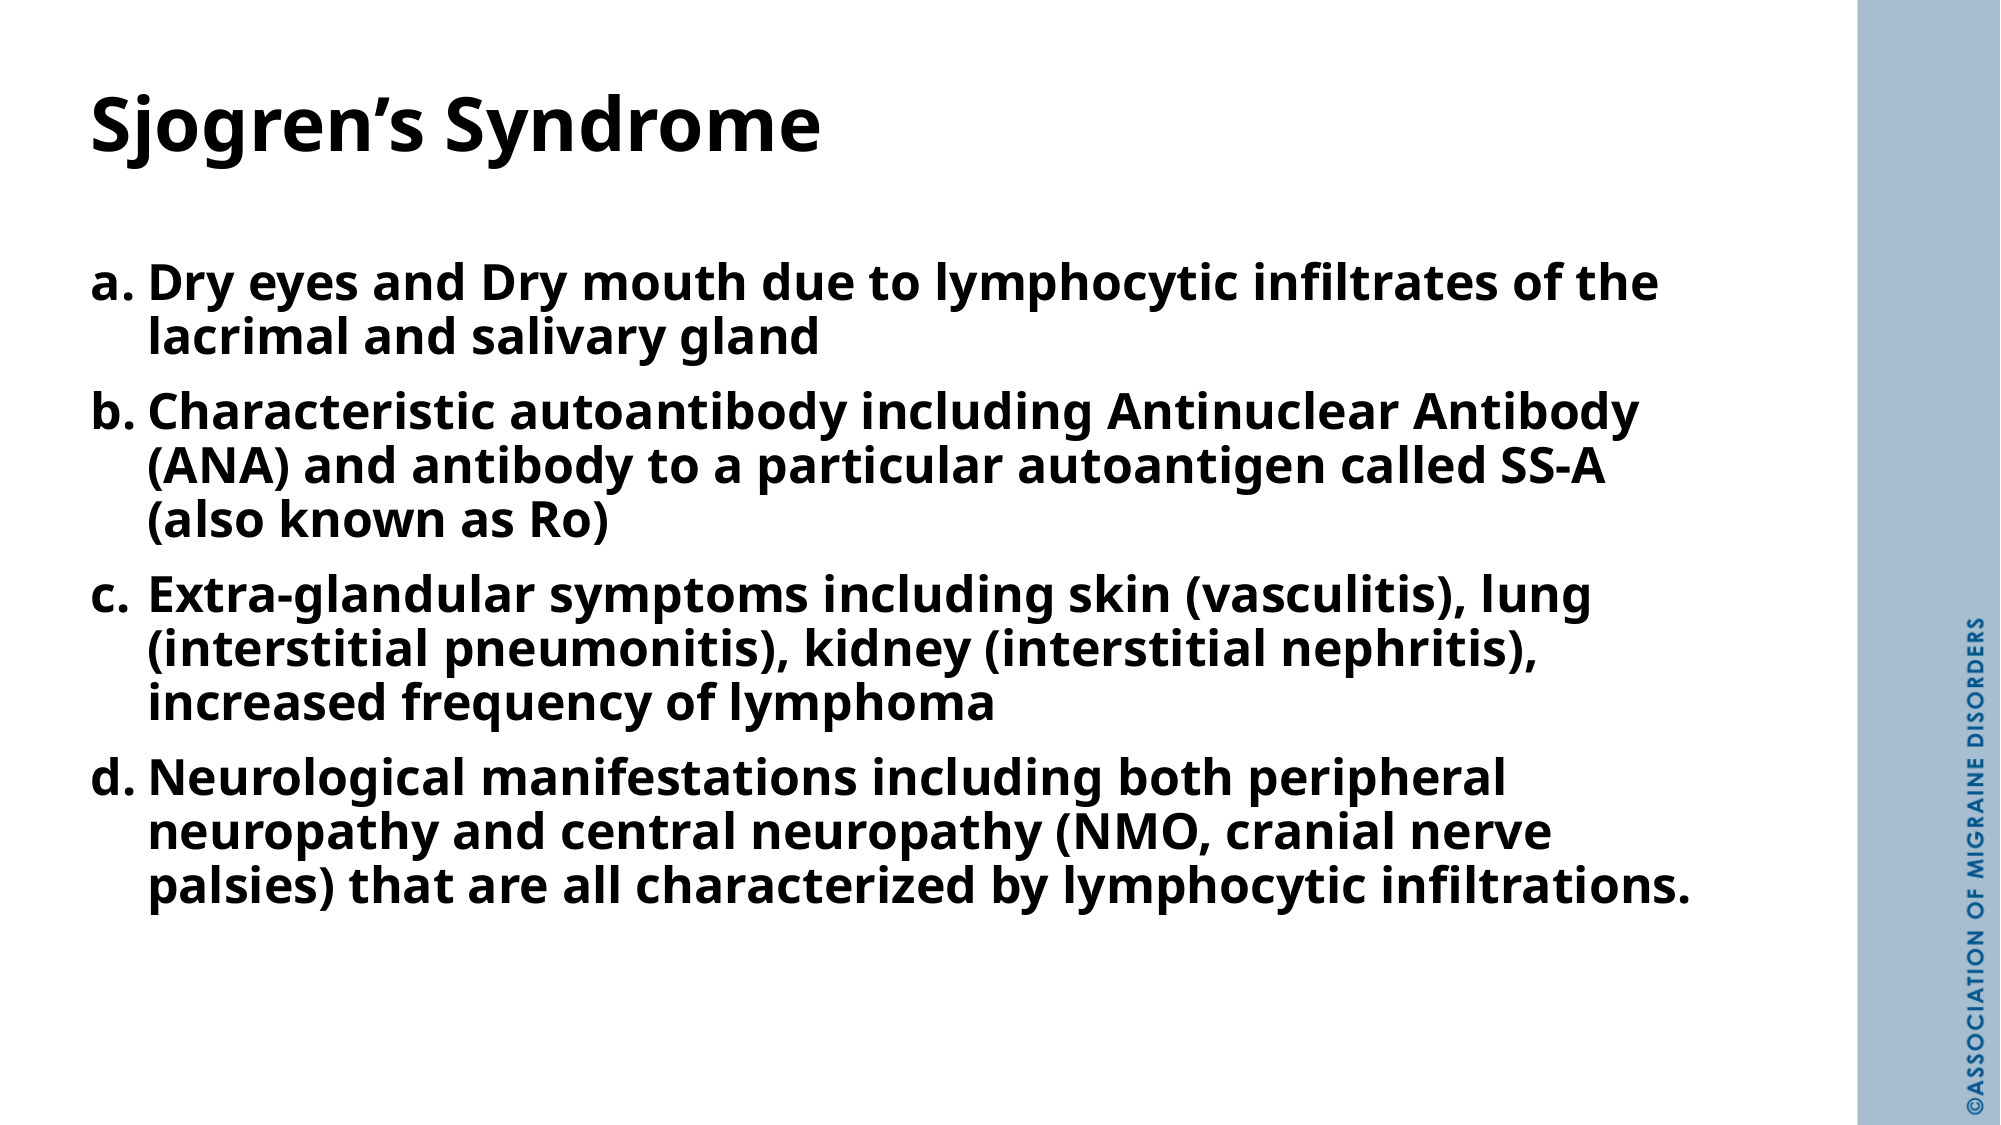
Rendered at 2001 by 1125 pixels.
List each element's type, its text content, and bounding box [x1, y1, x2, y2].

picture [0, 0, 2000, 1125]
list Dry eyes and Dry mouth due to lymphocytic infiltrates of the lacrimal and salivary gland Characteristic autoantibody including Antinuclear Antibody (ANA) and antibody to a particular autoantigen called SS-A (also known as Ro) Extra-glandular symptoms including skin (vasculitis), lung (interstitial pneumonitis), kidney (interstitial nephritis), increased frequency of lymphoma Neurological manifestations including both peripheral neuropathy and central neuropathy (NMO, cranial nerve palsies) that are all characterized by lymphocytic infiltrations. [76, 250, 1723, 963]
title Sjogren’s Syndrome [76, 75, 1540, 176]
